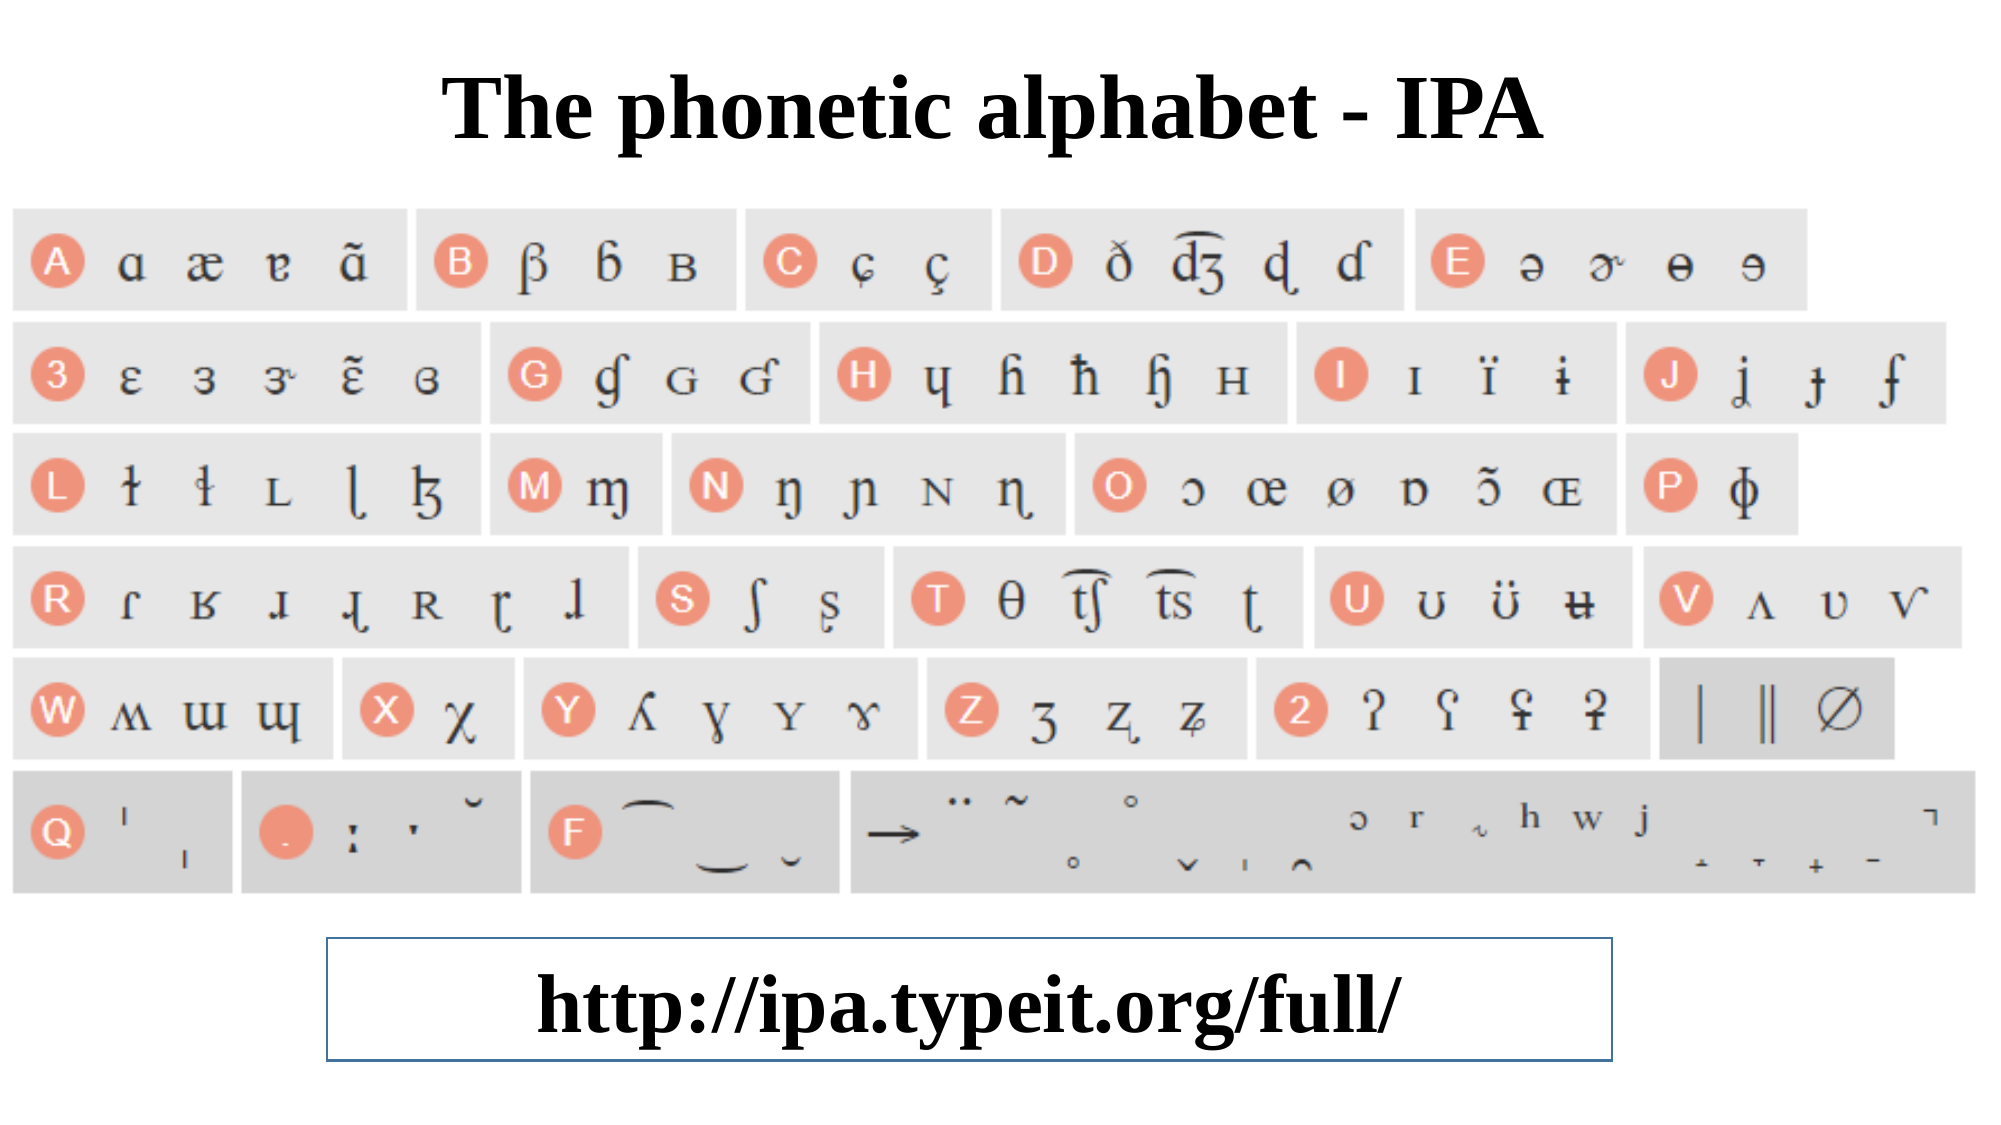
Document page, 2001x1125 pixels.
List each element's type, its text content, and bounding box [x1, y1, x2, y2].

title The phonetic alphabet - IPA [131, 46, 1857, 172]
text_box http://ipa.typeit.org/full/ [326, 937, 1613, 1062]
picture [0, 196, 1989, 905]
